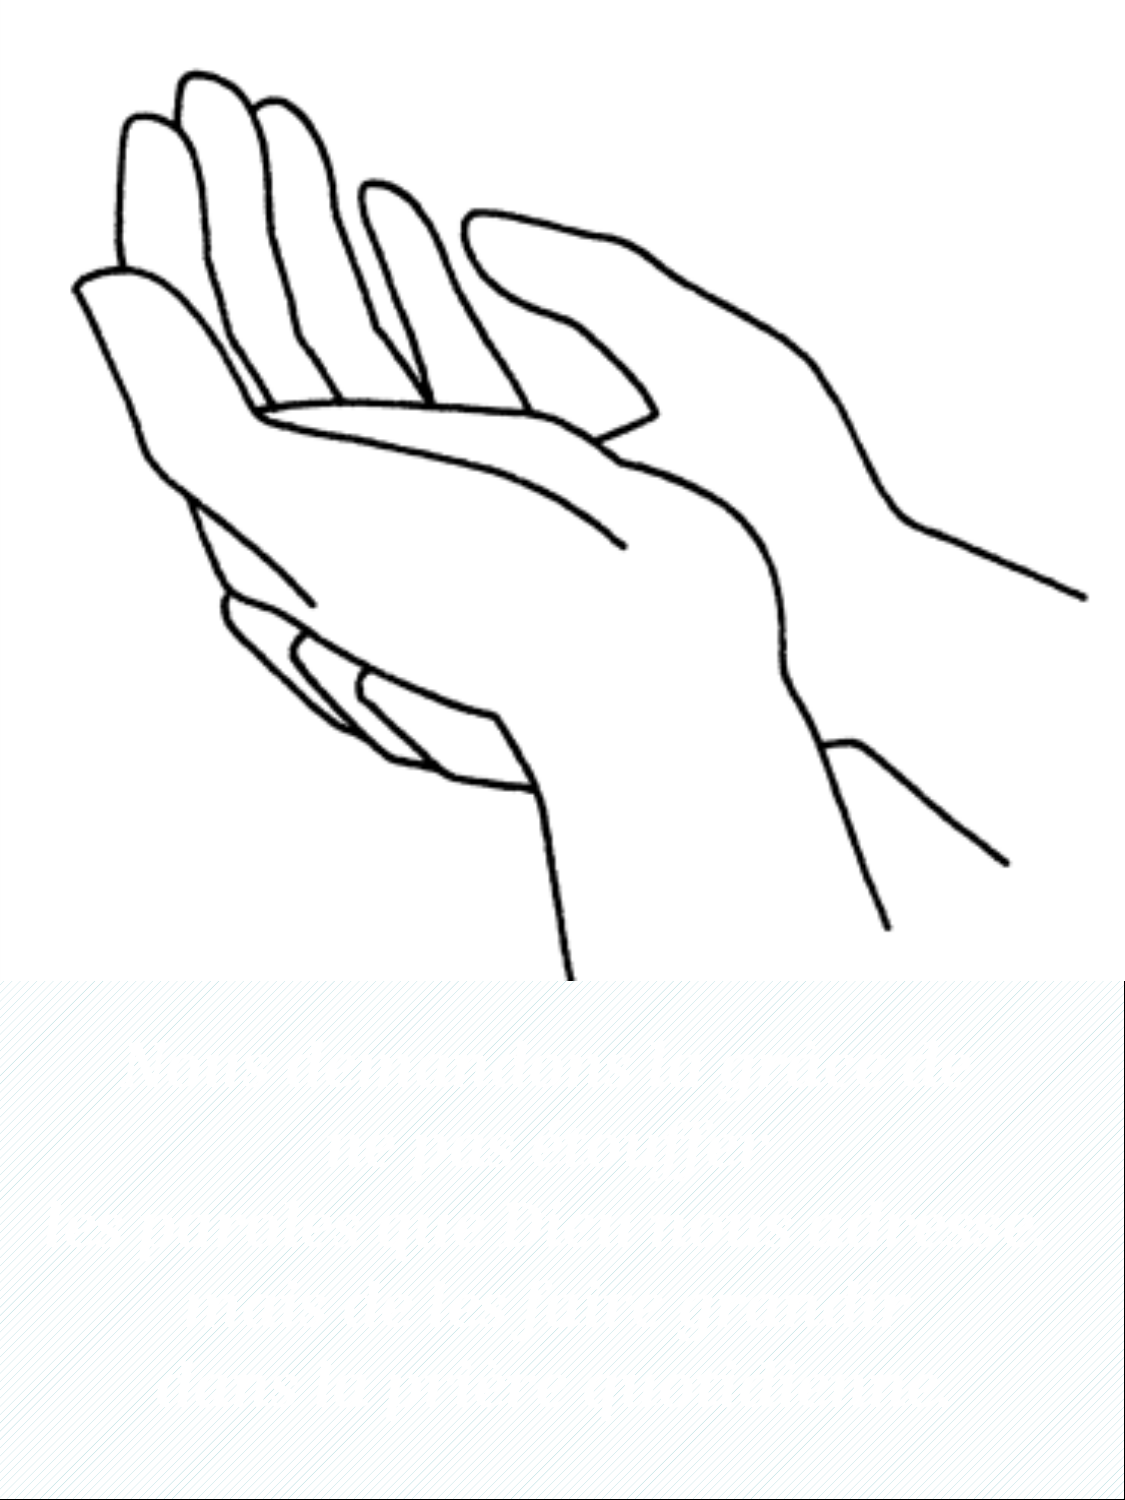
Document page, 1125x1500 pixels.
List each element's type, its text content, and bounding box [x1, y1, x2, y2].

text_box Nous demandons la grâce de ne pas étouffer les paroles que Dieu nous adresse, mais de les faire grandir dans la prière quotidienne. [0, 990, 1125, 1500]
picture [0, 0, 1125, 981]
